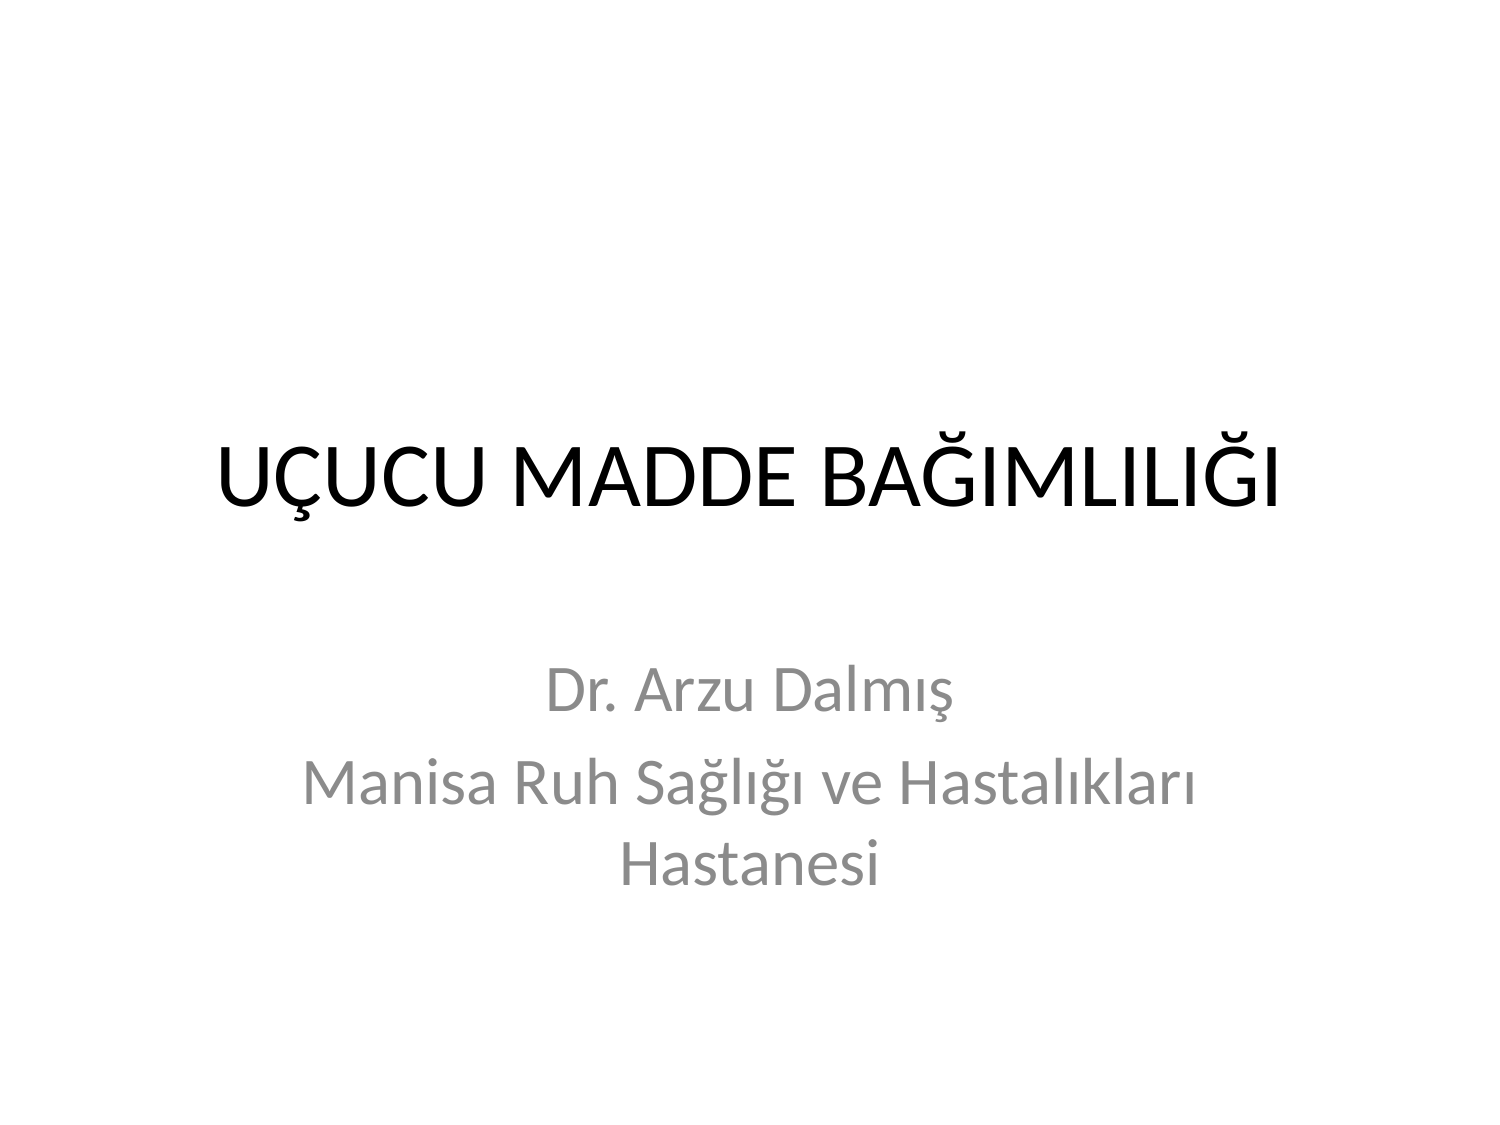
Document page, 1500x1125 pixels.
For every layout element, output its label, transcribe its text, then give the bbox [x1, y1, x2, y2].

title UÇUCU MADDE BAĞIMLILIĞI [112, 349, 1388, 591]
subtitle Dr. Arzu Dalmış Manisa Ruh Sağlığı ve Hastalıkları Hastanesi [225, 637, 1275, 925]
